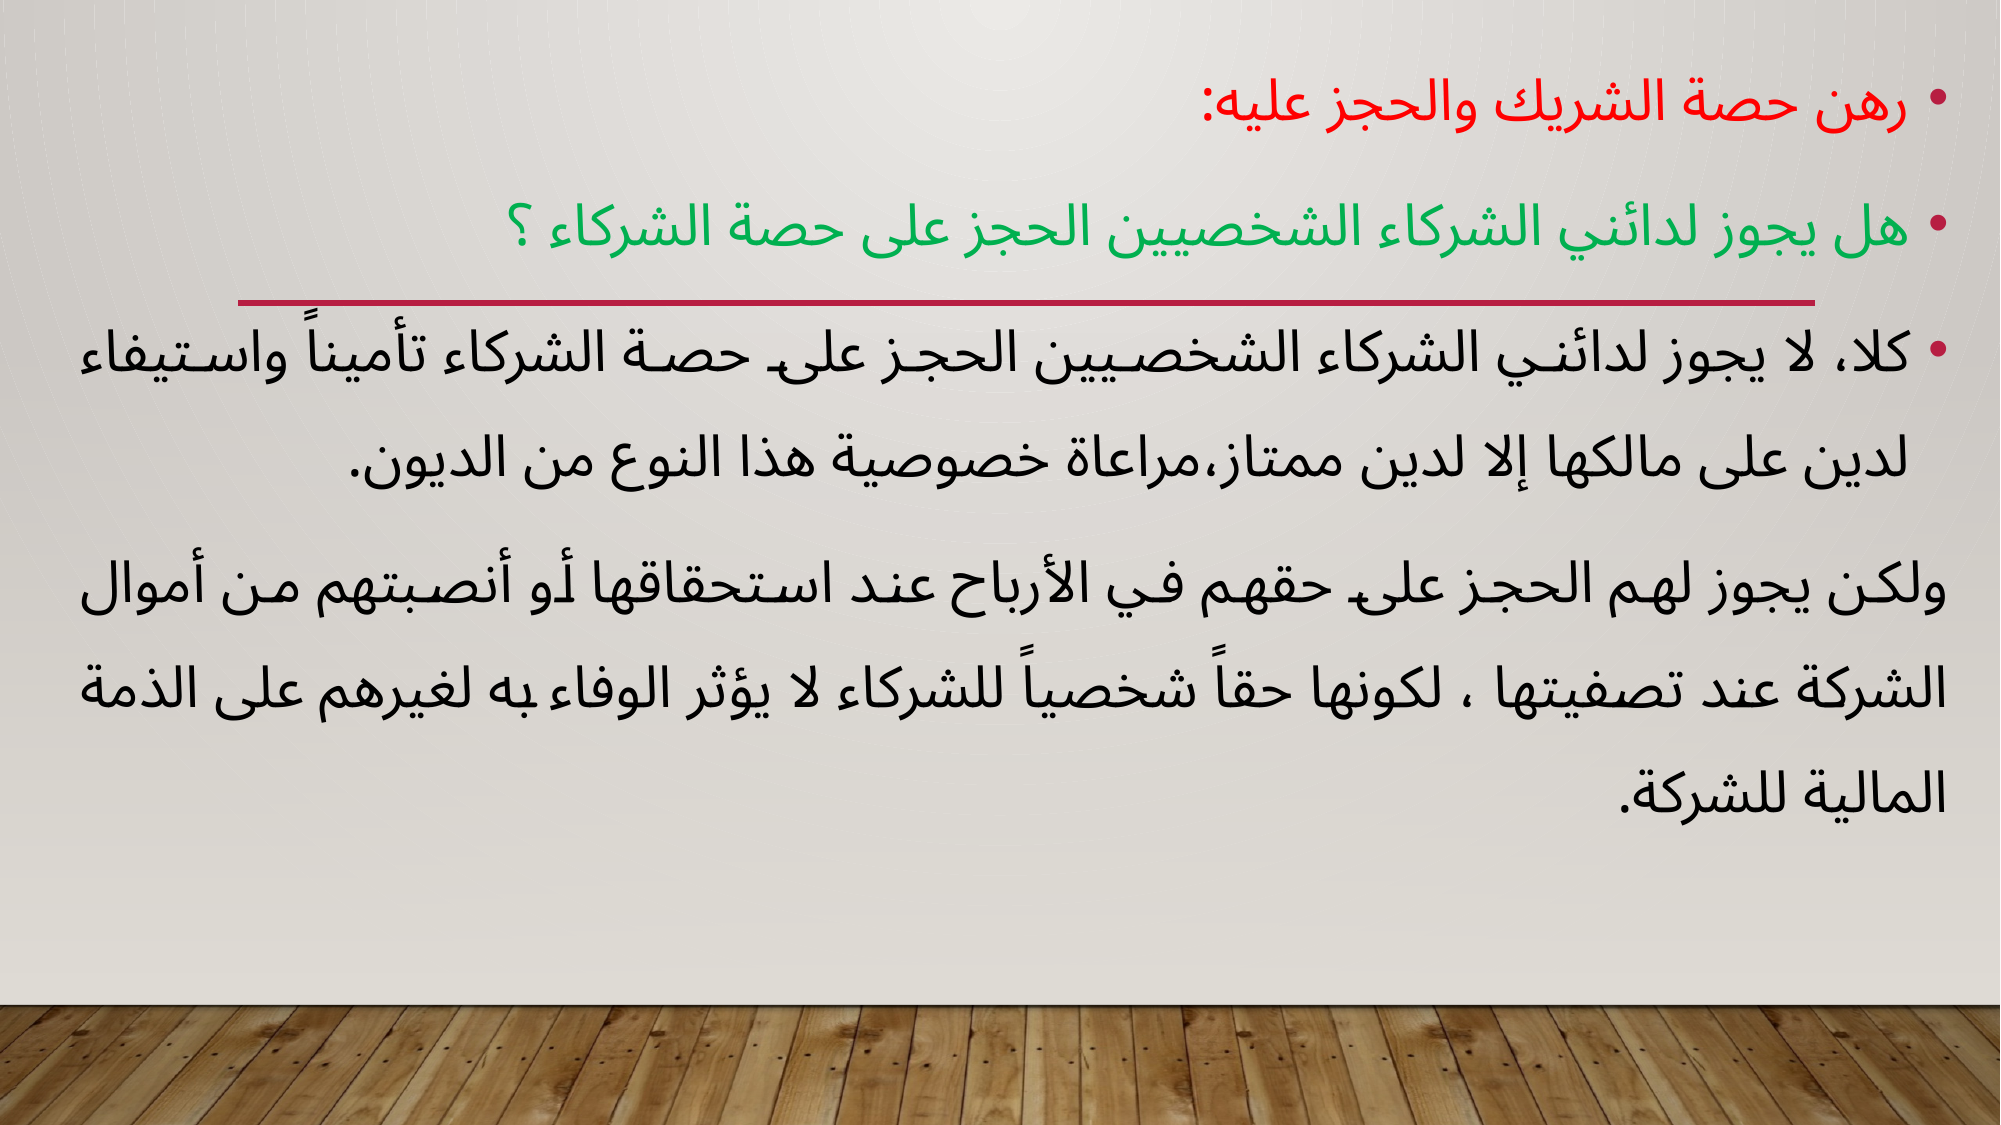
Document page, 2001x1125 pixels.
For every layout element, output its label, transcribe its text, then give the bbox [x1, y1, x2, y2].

list رهن حصة الشريك والحجز عليه: هل يجوز لدائني الشركاء الشخصيين الحجز على حصة الشركاء ؟ كلا، لا يجوز لدائني الشركاء الشخصيين الحجز على حصة الشركاء تأميناً واستيفاء لدين على مالكها إلا لدين ممتاز،مراعاة خصوصية هذا النوع من الديون. ولكن يجوز لهم الحجز على حقهم في الأرباح عند استحقاقها أو أنصبتهم من أموال الشركة عند تصفيتها ، لكونها حقاً شخصياً للشركاء لا يؤثر الوفاء به لغيرهم على الذمة المالية للشركة. [65, 19, 1964, 943]
picture [0, 1005, 2000, 1125]
